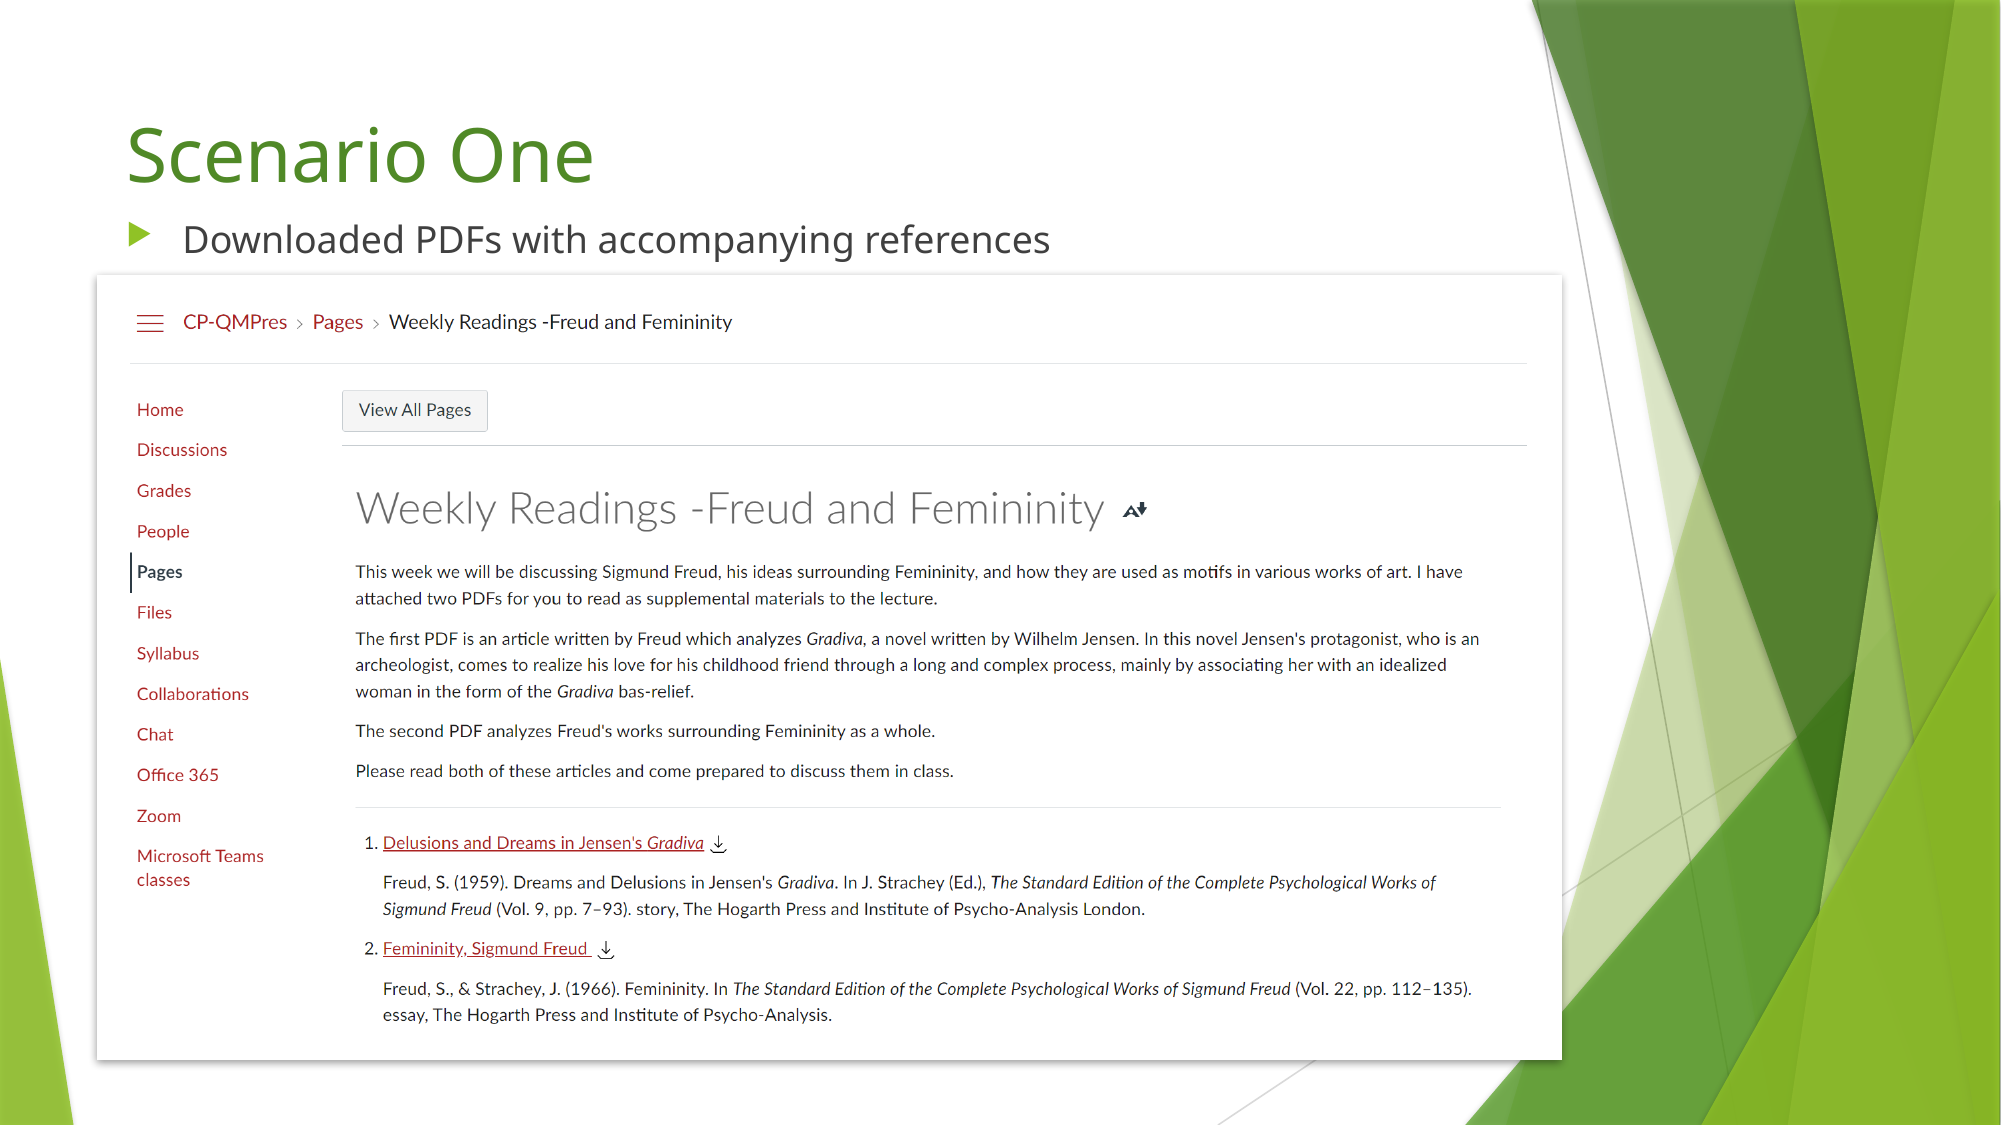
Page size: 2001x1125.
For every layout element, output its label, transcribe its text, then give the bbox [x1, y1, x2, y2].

title Scenario One [111, 99, 1522, 208]
picture [110, 288, 1549, 1046]
list Downloaded PDFs with accompanying references [111, 208, 1522, 272]
